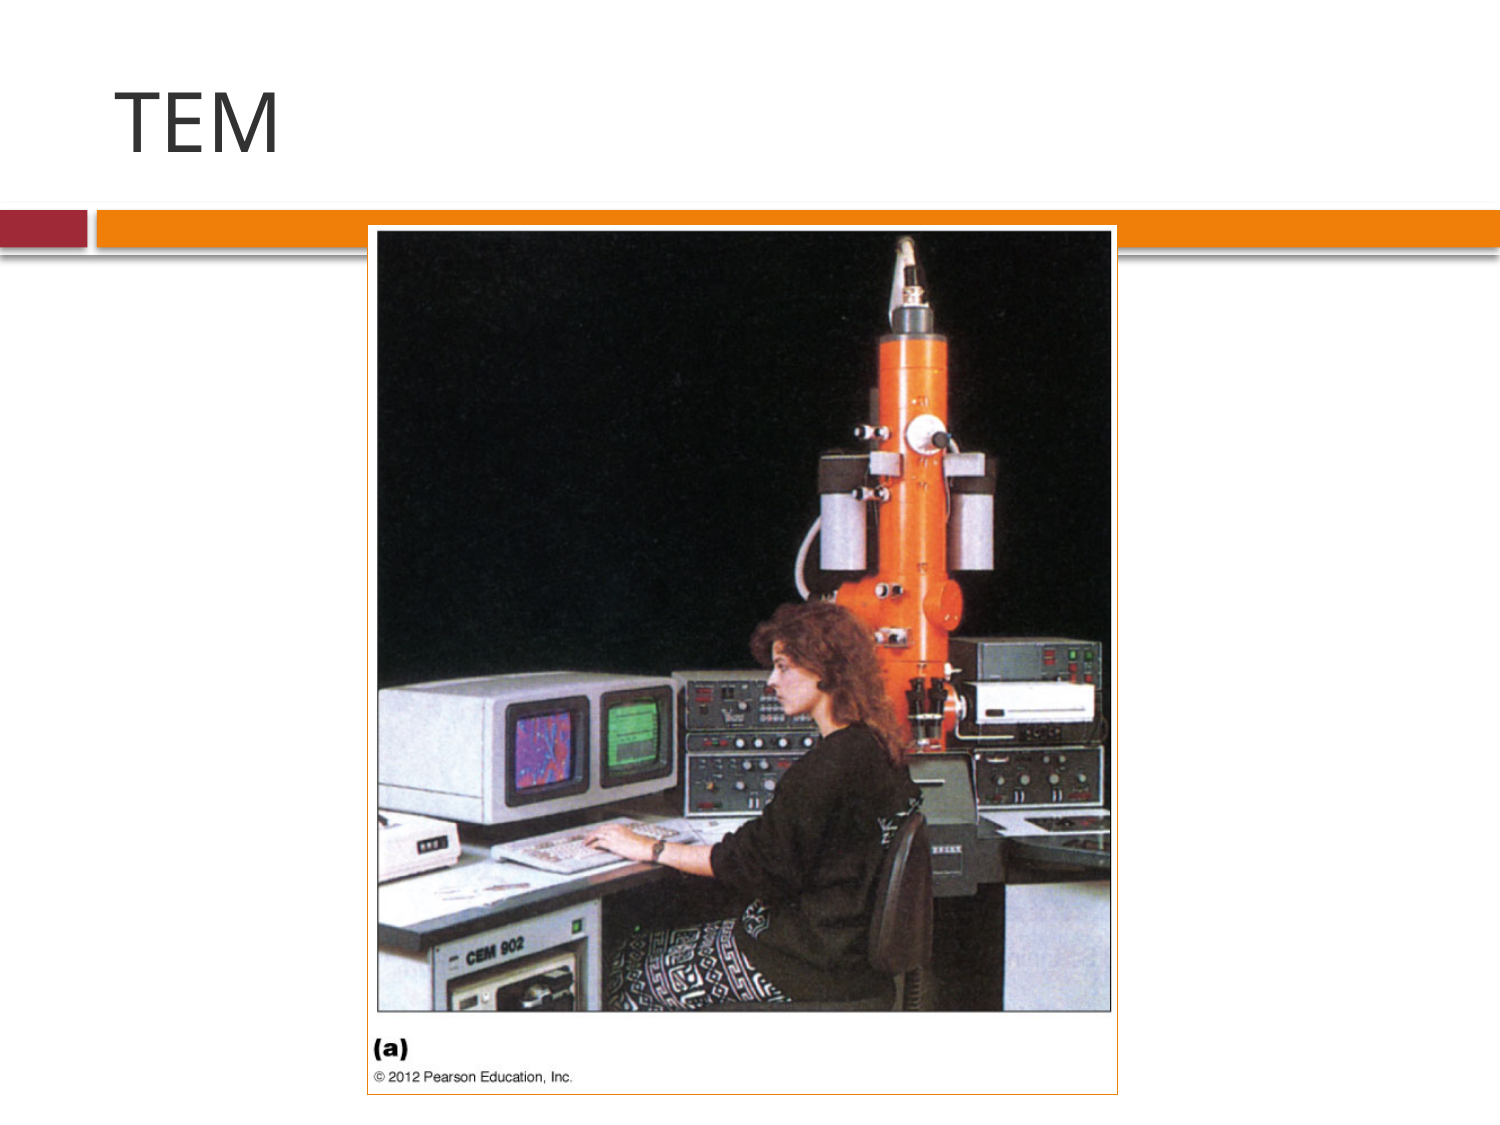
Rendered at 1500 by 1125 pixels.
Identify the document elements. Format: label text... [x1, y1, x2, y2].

picture [367, 224, 1119, 1095]
title TEM [99, 37, 363, 200]
